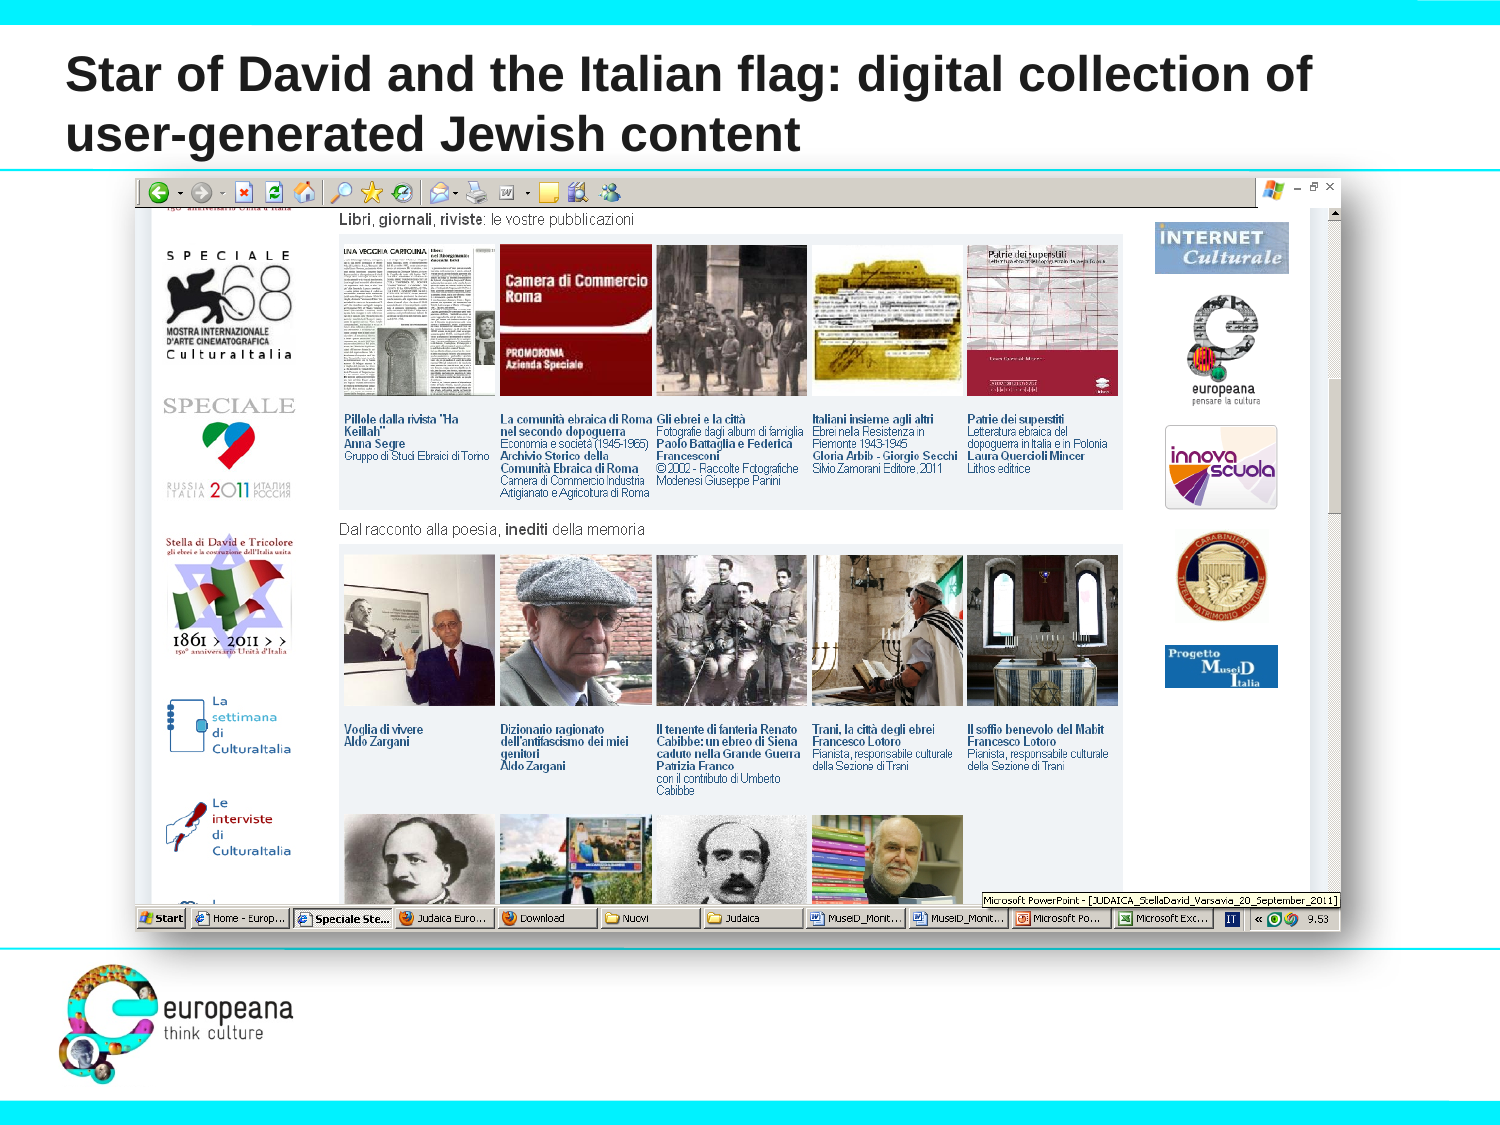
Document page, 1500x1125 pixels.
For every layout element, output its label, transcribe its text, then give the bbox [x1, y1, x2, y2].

picture [58, 962, 159, 1087]
title Star of David and the Italian flag: digital collection of user-generated Jewish content [64, 30, 1400, 173]
picture [163, 995, 294, 1042]
picture [135, 178, 1341, 932]
